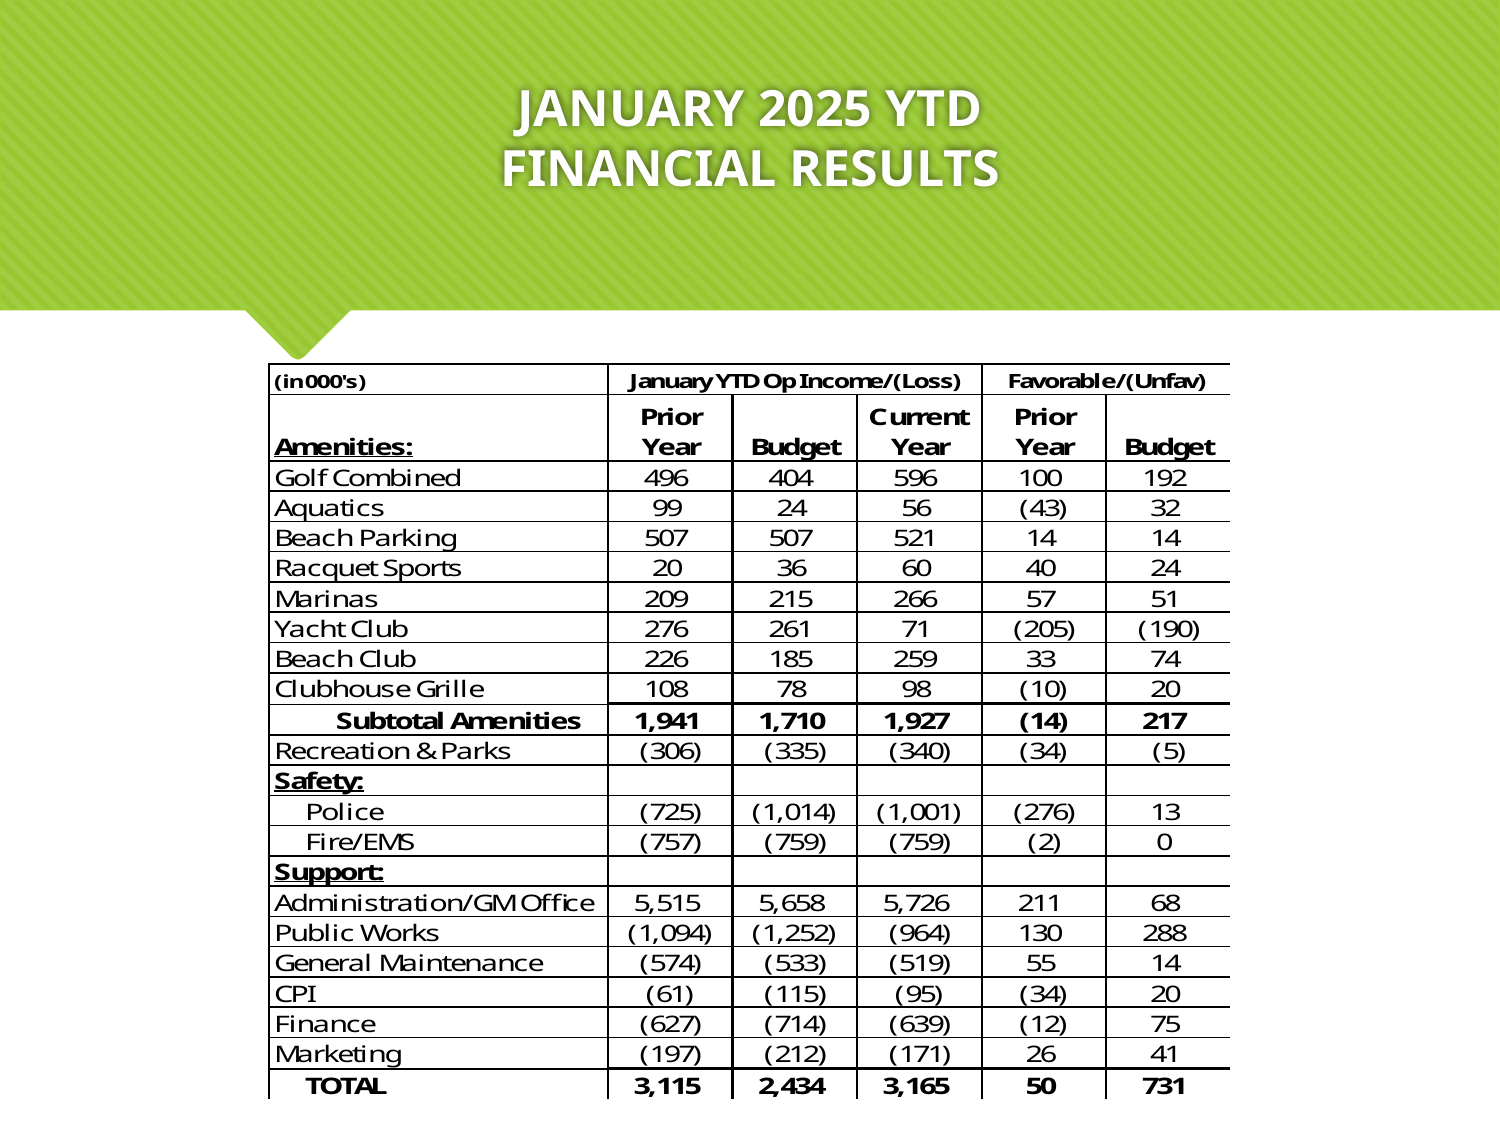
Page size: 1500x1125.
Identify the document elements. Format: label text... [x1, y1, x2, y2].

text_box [267, 363, 1233, 1101]
title JANUARY 2025 YTD FINANCIAL RESULTS [288, 68, 1212, 250]
